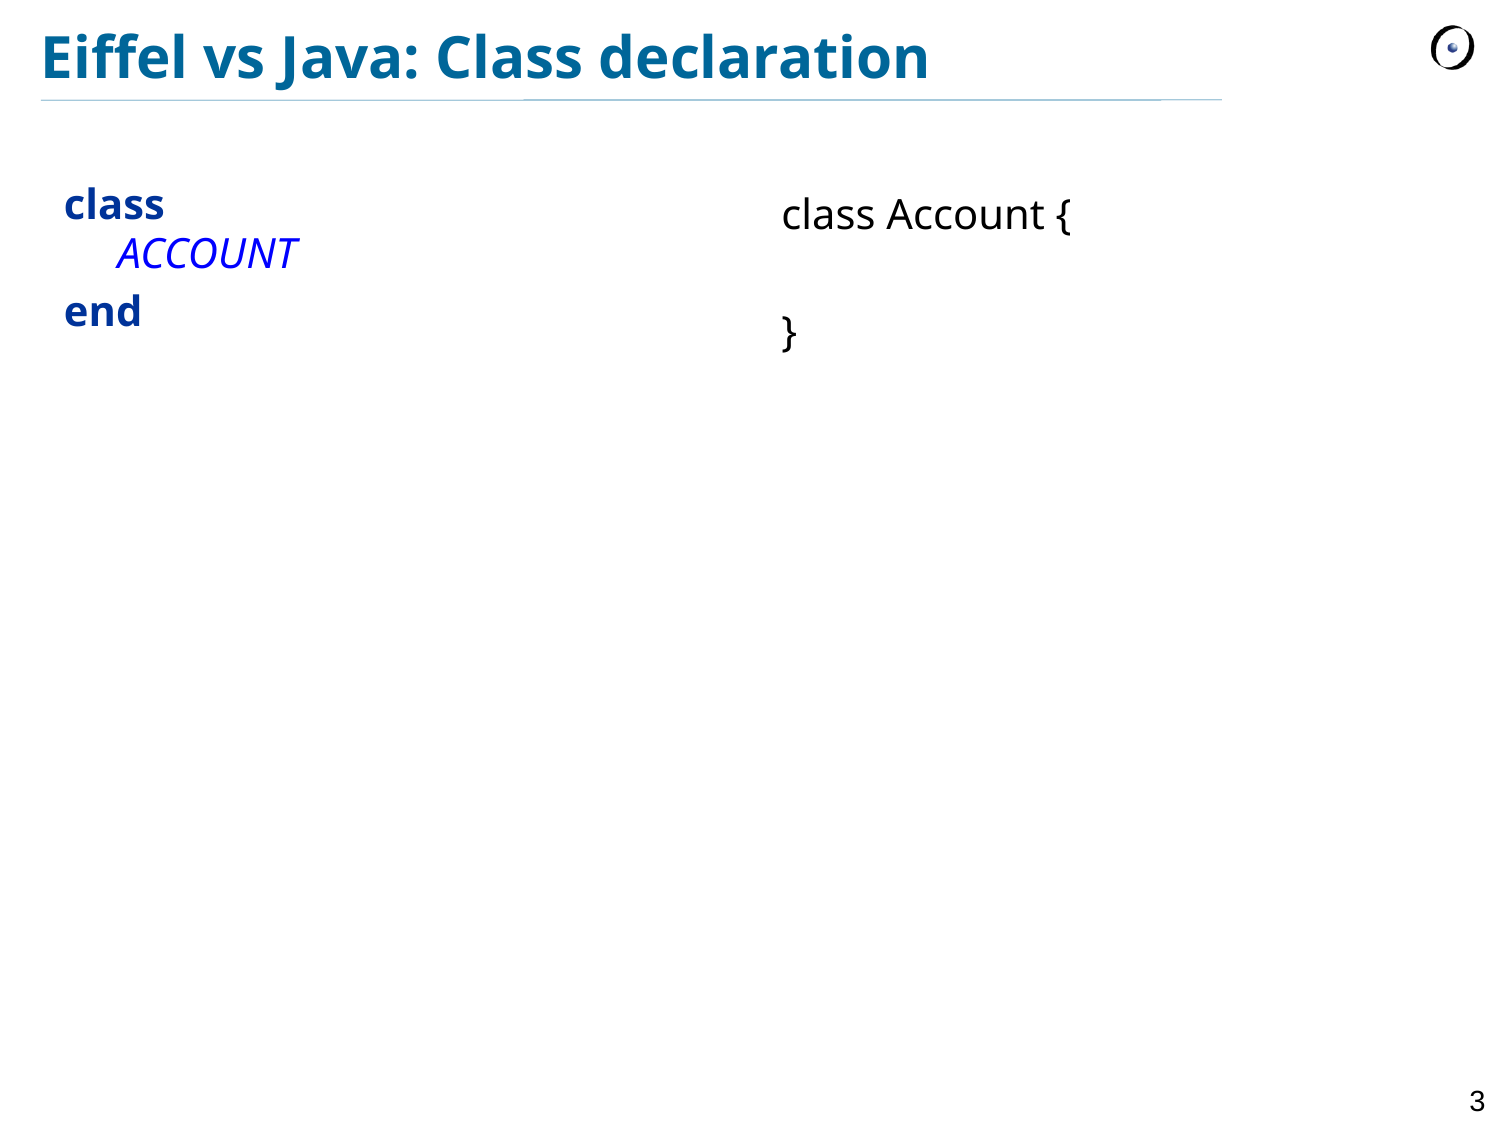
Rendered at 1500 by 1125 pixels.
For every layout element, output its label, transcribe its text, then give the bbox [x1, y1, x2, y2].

list class ACCOUNT end [48, 180, 742, 1071]
title Eiffel vs Java: Class declaration [40, 18, 1373, 92]
list class Account { } [766, 180, 1460, 1071]
picture [1429, 20, 1476, 72]
